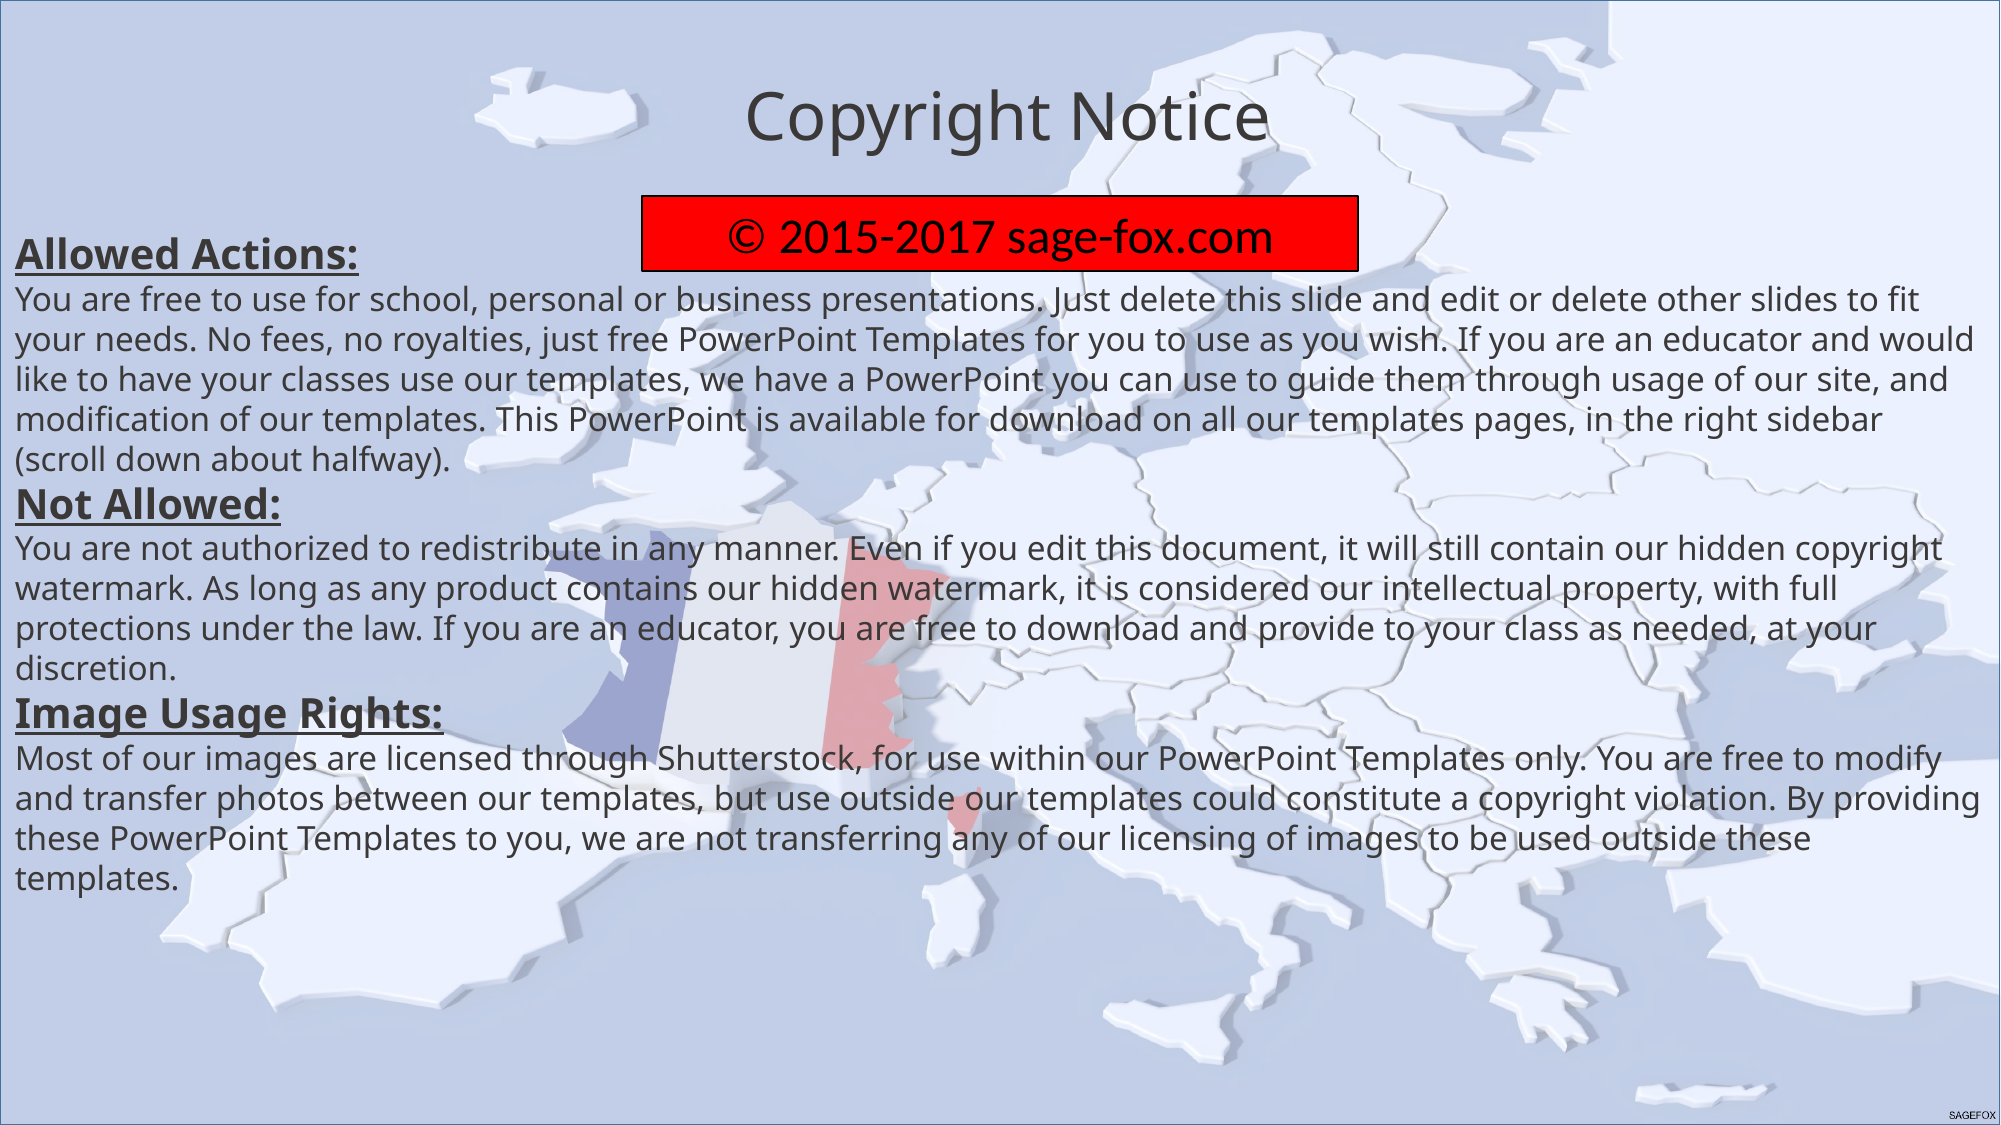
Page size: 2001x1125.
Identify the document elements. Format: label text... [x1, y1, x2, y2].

title Copyright Notice [493, 60, 1524, 178]
text_box Allowed Actions: You are free to use for school, personal or business presentations. Just delete this slide and edit or delete other slides to fit your needs. No fees, no royalties, just free PowerPoint Templates for you to use as you wish. If you are an educator and would like to have your classes use our templates, we have a PowerPoint you can use to guide them through usage of our site, and modification of our templates. This PowerPoint is available for download on all our templates pages, in the right sidebar (scroll down about halfway). Not Allowed: You are not authorized to redistribute in any manner. Even if you edit this document, it will still contain our hidden copyright watermark. As long as any product contains our hidden watermark, it is considered our intellectual property, with full protections under the law. If you are an educator, you are free to download and provide to your class as needed, at your discretion. Image Usage Rights: Most of our images are licensed through Shutterstock, for use within our PowerPoint Templates only. You are free to modify and transfer photos between our templates, but use outside our templates could constitute a copyright violation. By providing these PowerPoint Templates to you, we are not transferring any of our licensing of images to be used outside these templates. [0, 0, 2000, 1125]
text_box © 2015-2017 sage-fox.com [641, 196, 1358, 272]
